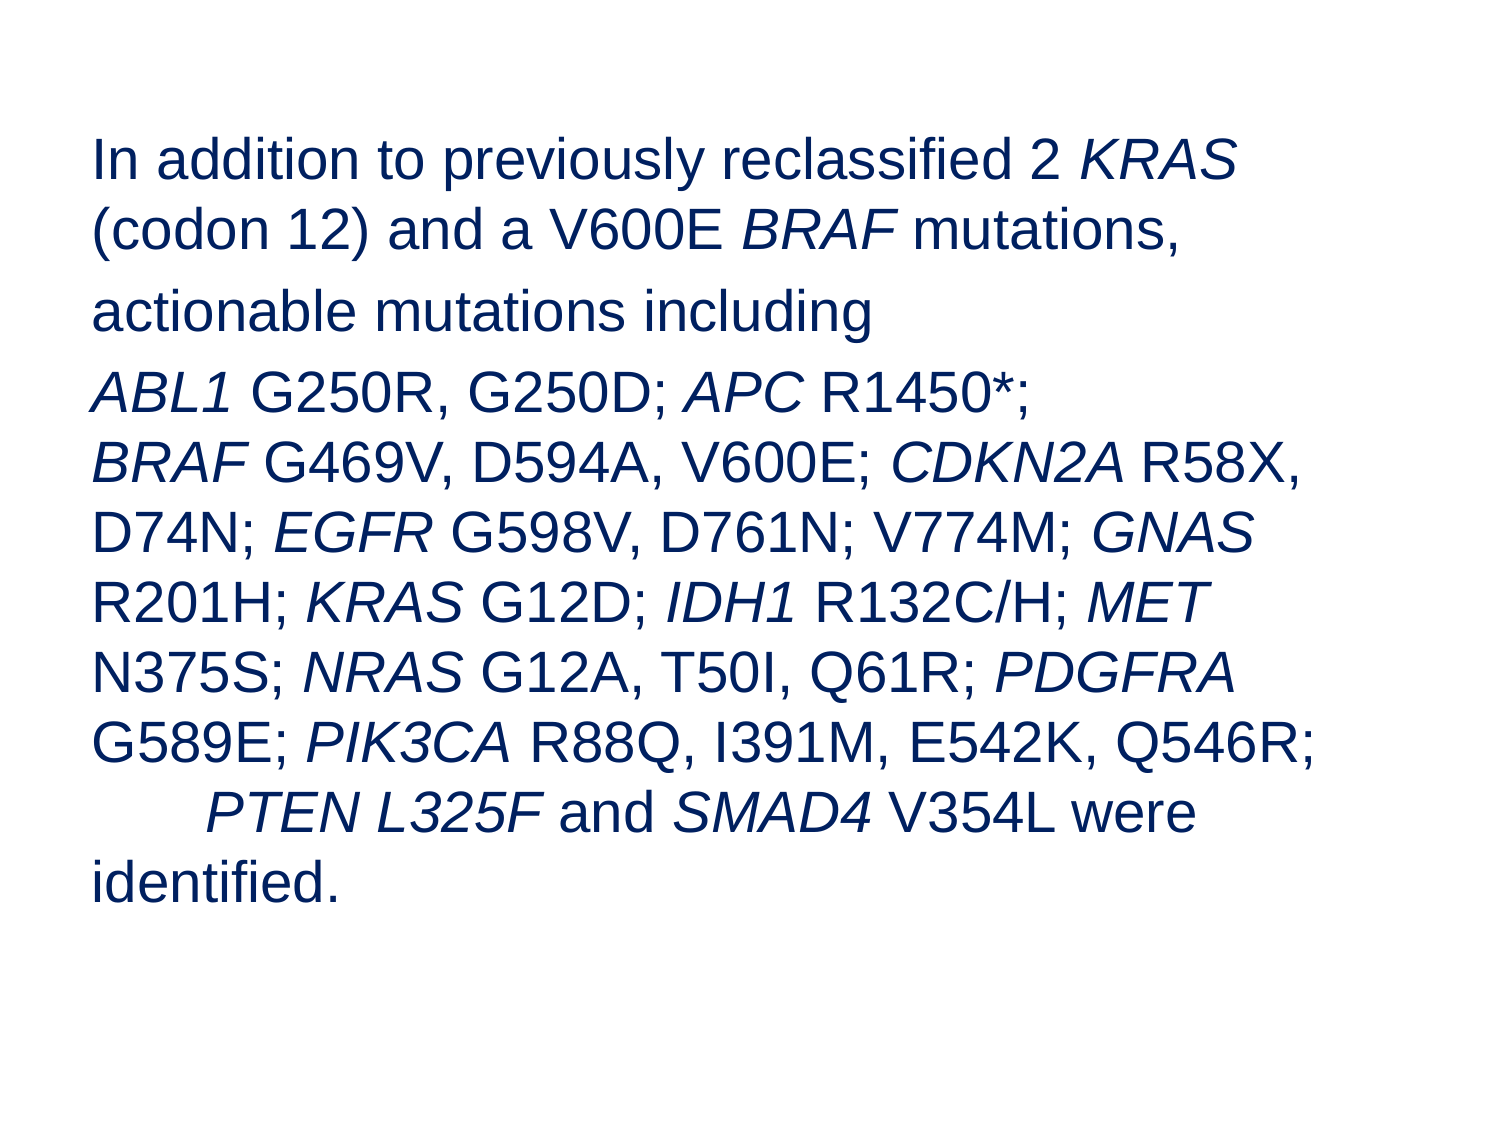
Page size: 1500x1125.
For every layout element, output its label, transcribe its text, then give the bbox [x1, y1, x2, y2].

list In addition to previously reclassified 2 KRAS (codon 12) and a V600E BRAF mutations, actionable mutations including ABL1 G250R, G250D; APC R1450*; BRAF G469V, D594A, V600E; CDKN2A R58X, D74N; EGFR G598V, D761N; V774M; GNAS R201H; KRAS G12D; IDH1 R132C/H; MET N375S; NRAS G12A, T50I, Q61R; PDGFRA G589E; PIK3CA R88Q, I391M, E542K, Q546R; PTEN L325F and SMAD4 V354L were identified. [76, 113, 1427, 856]
